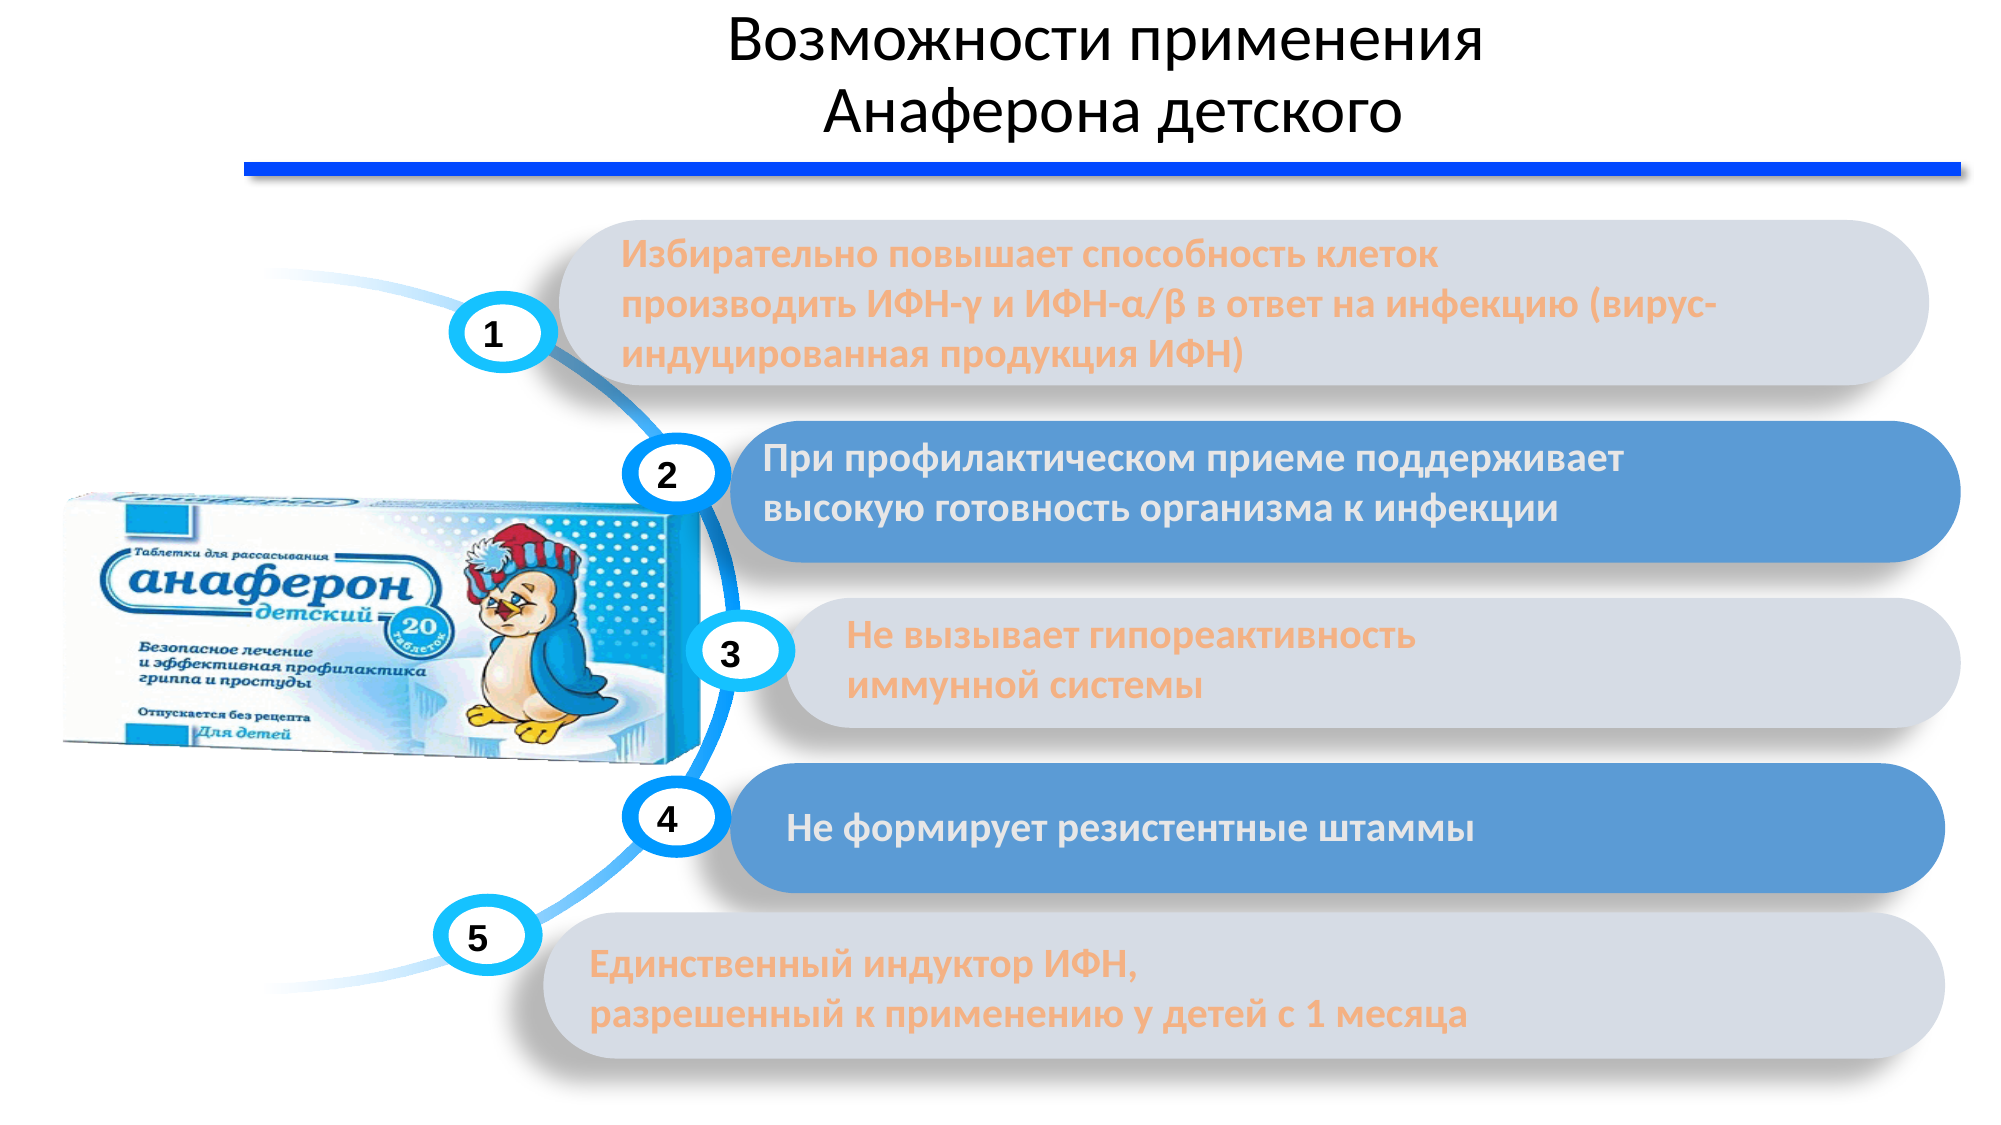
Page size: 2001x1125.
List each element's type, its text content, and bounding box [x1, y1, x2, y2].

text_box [0, 218, 1966, 1059]
title Возможности применения Анаферона детского [228, 0, 2000, 149]
